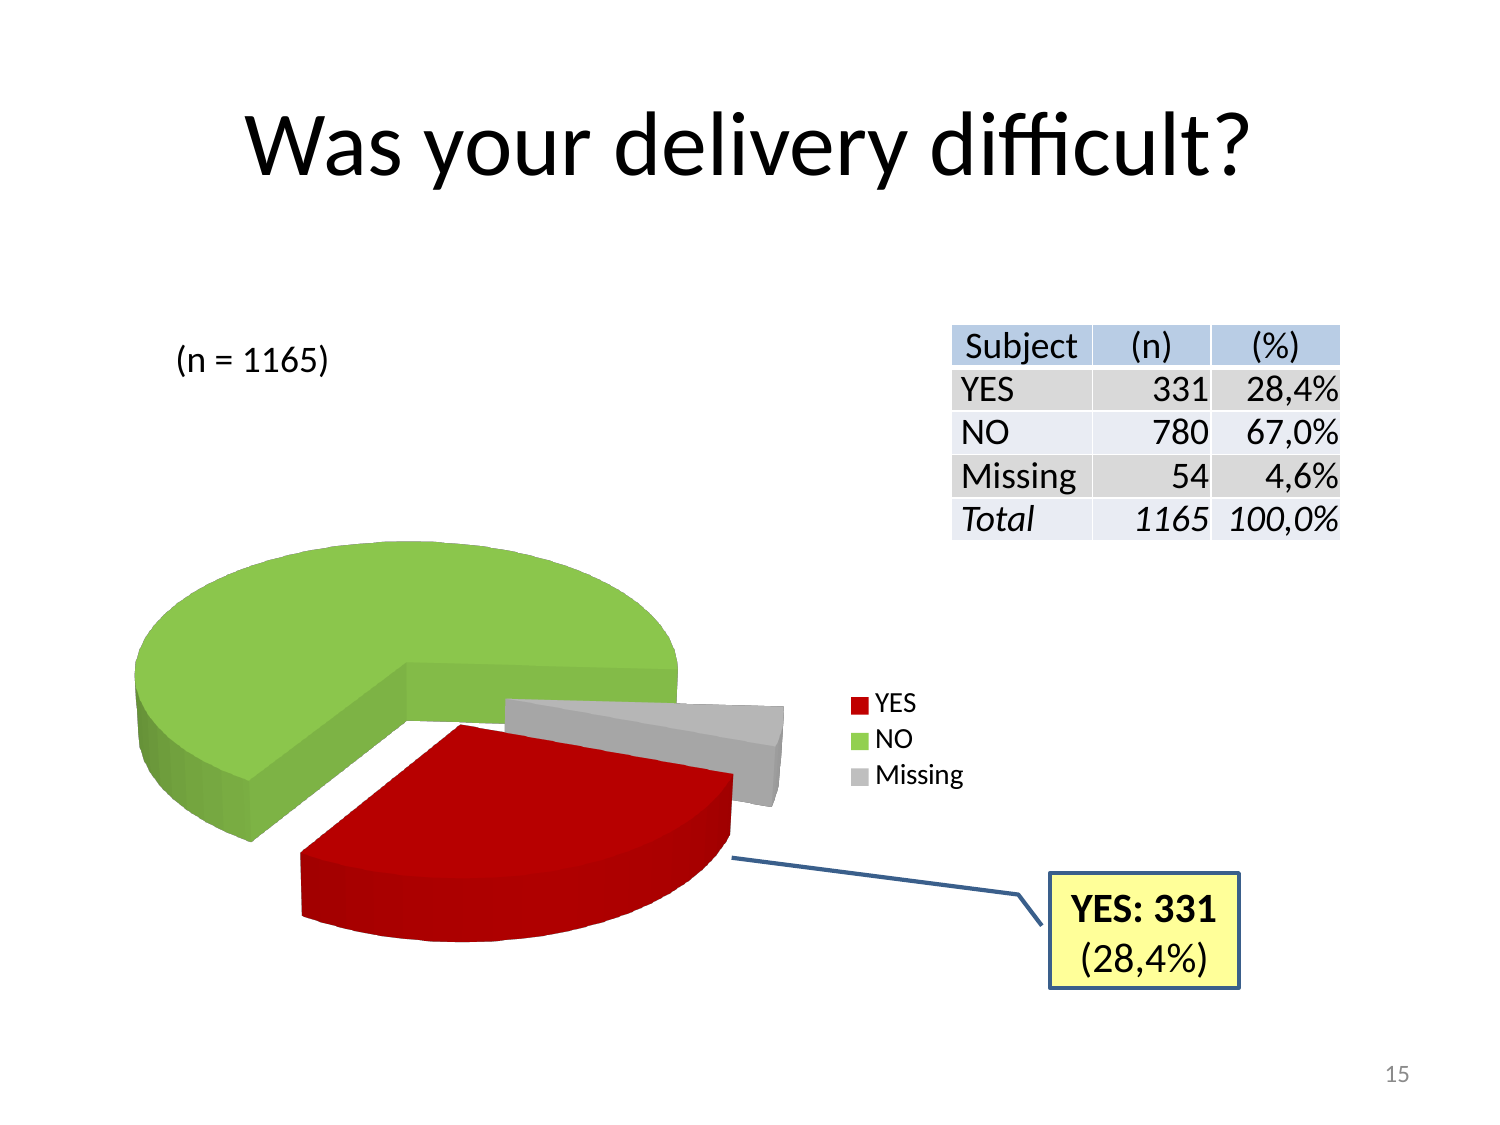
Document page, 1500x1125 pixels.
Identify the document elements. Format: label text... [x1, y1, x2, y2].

table_cell 1165 [1093, 499, 1210, 540]
table_header Subject [952, 325, 1092, 365]
table_cell 780 [1093, 412, 1210, 454]
table_cell NO [952, 412, 1092, 454]
table_cell 4,6% [1212, 455, 1340, 497]
table_cell YES [952, 370, 1092, 410]
table_cell 67,0% [1212, 412, 1340, 454]
table_cell Missing [991, 455, 1092, 497]
table_cell 28,4% [1212, 370, 1340, 410]
chart [33, 444, 987, 1039]
table_header (%) [1212, 325, 1340, 365]
table_header (n) [1093, 325, 1210, 365]
text_box YES: 331 (28,4%) [1048, 871, 1241, 990]
text_box (n = 1165) [160, 327, 345, 388]
slide_number 15 [1074, 1042, 1425, 1103]
text_box YES: 331 (28,4%) [991, 888, 1044, 927]
table_cell 54 [1093, 455, 1210, 497]
table_cell 100,0% [1212, 499, 1340, 540]
table_cell Total [991, 499, 1092, 540]
title Was your delivery difficult? [74, 44, 1426, 233]
table_cell 331 [1093, 370, 1210, 410]
